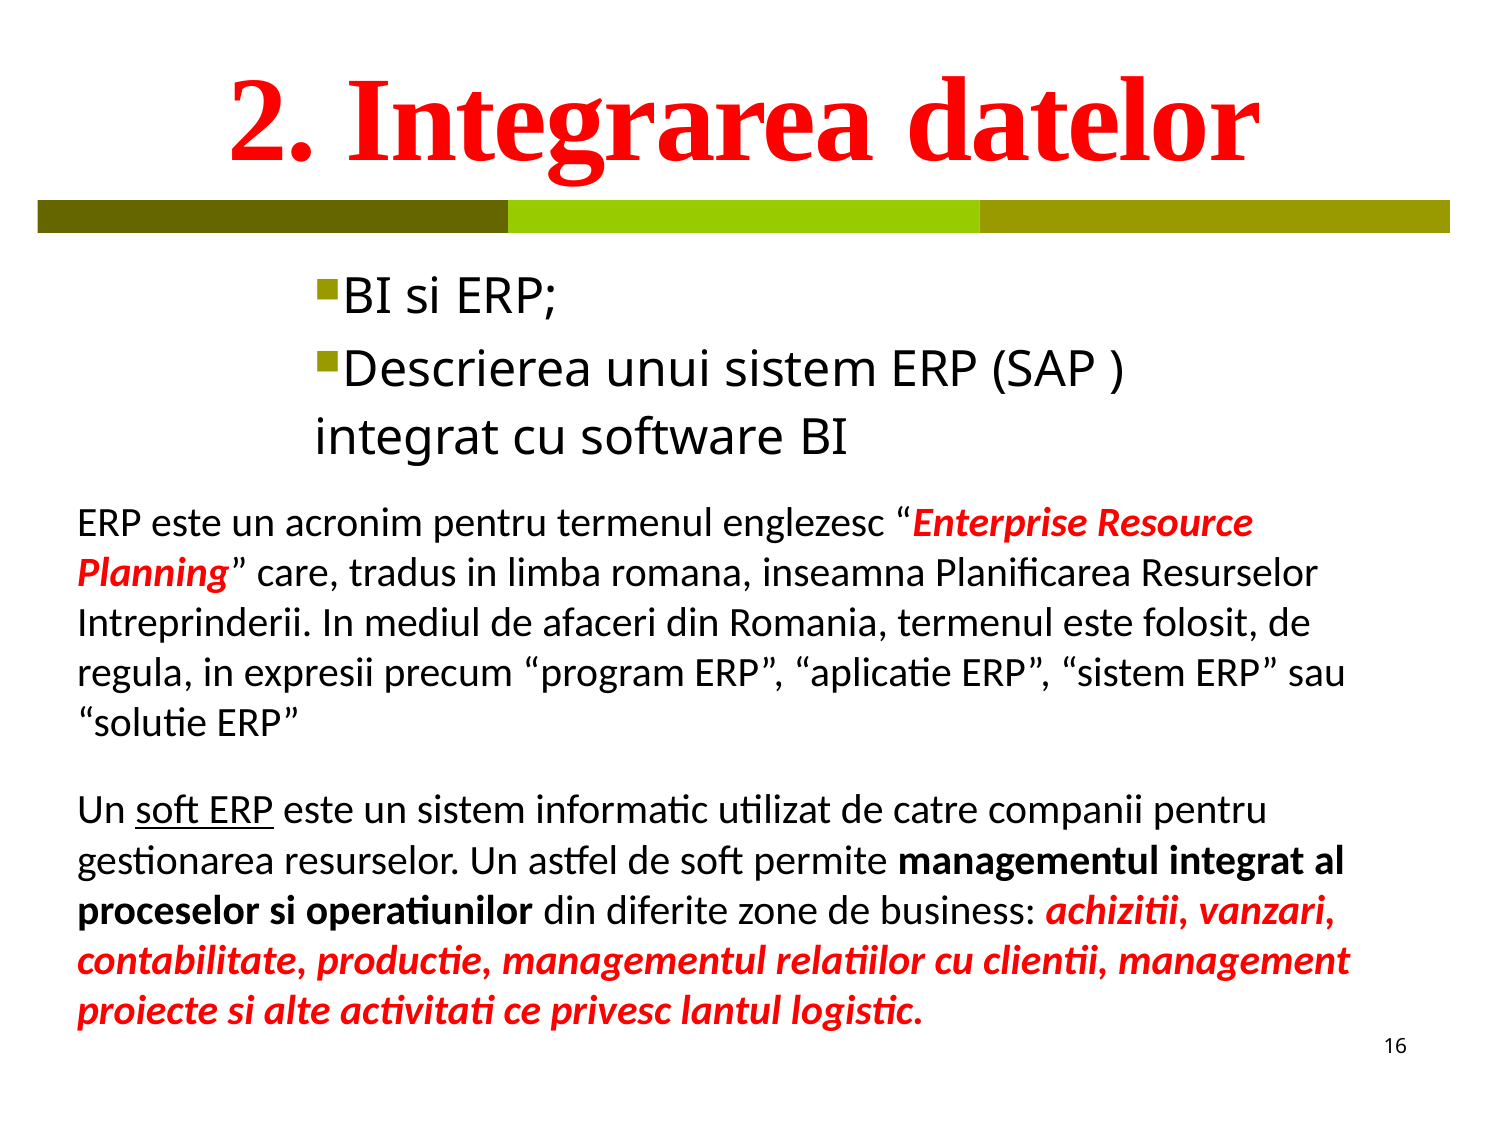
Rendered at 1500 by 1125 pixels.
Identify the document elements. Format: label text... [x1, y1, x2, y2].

title 2. Integrarea datelor [225, 37, 1263, 198]
text_box ERP este un acronim pentru termenul englezesc “Enterprise Resource Planning” care, tradus in limba romana, inseamna Planificarea Resurselor Intreprinderii. In mediul de afaceri din Romania, termenul este folosit, de regula, in expresii precum “program ERP”, “aplicatie ERP”, “sistem ERP” sau “solutie ERP” [62, 487, 1425, 753]
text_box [37, 199, 1451, 234]
text_box Un soft ERP este un sistem informatic utilizat de catre companii pentru gestionarea resurselor. Un astfel de soft permite managementul integrat al proceselor si operatiunilor din diferite zone de business: achizitii, vanzari, contabilitate, productie, managementul relatiilor cu clientii, management proiecte si alte activitati ce privesc lantul logistic. [62, 774, 1425, 1040]
text_box BI si ERP; Descrierea unui sistem ERP (SAP ) integrat cu software BI [312, 249, 1214, 465]
slide_number 16 [1377, 1040, 1417, 1125]
